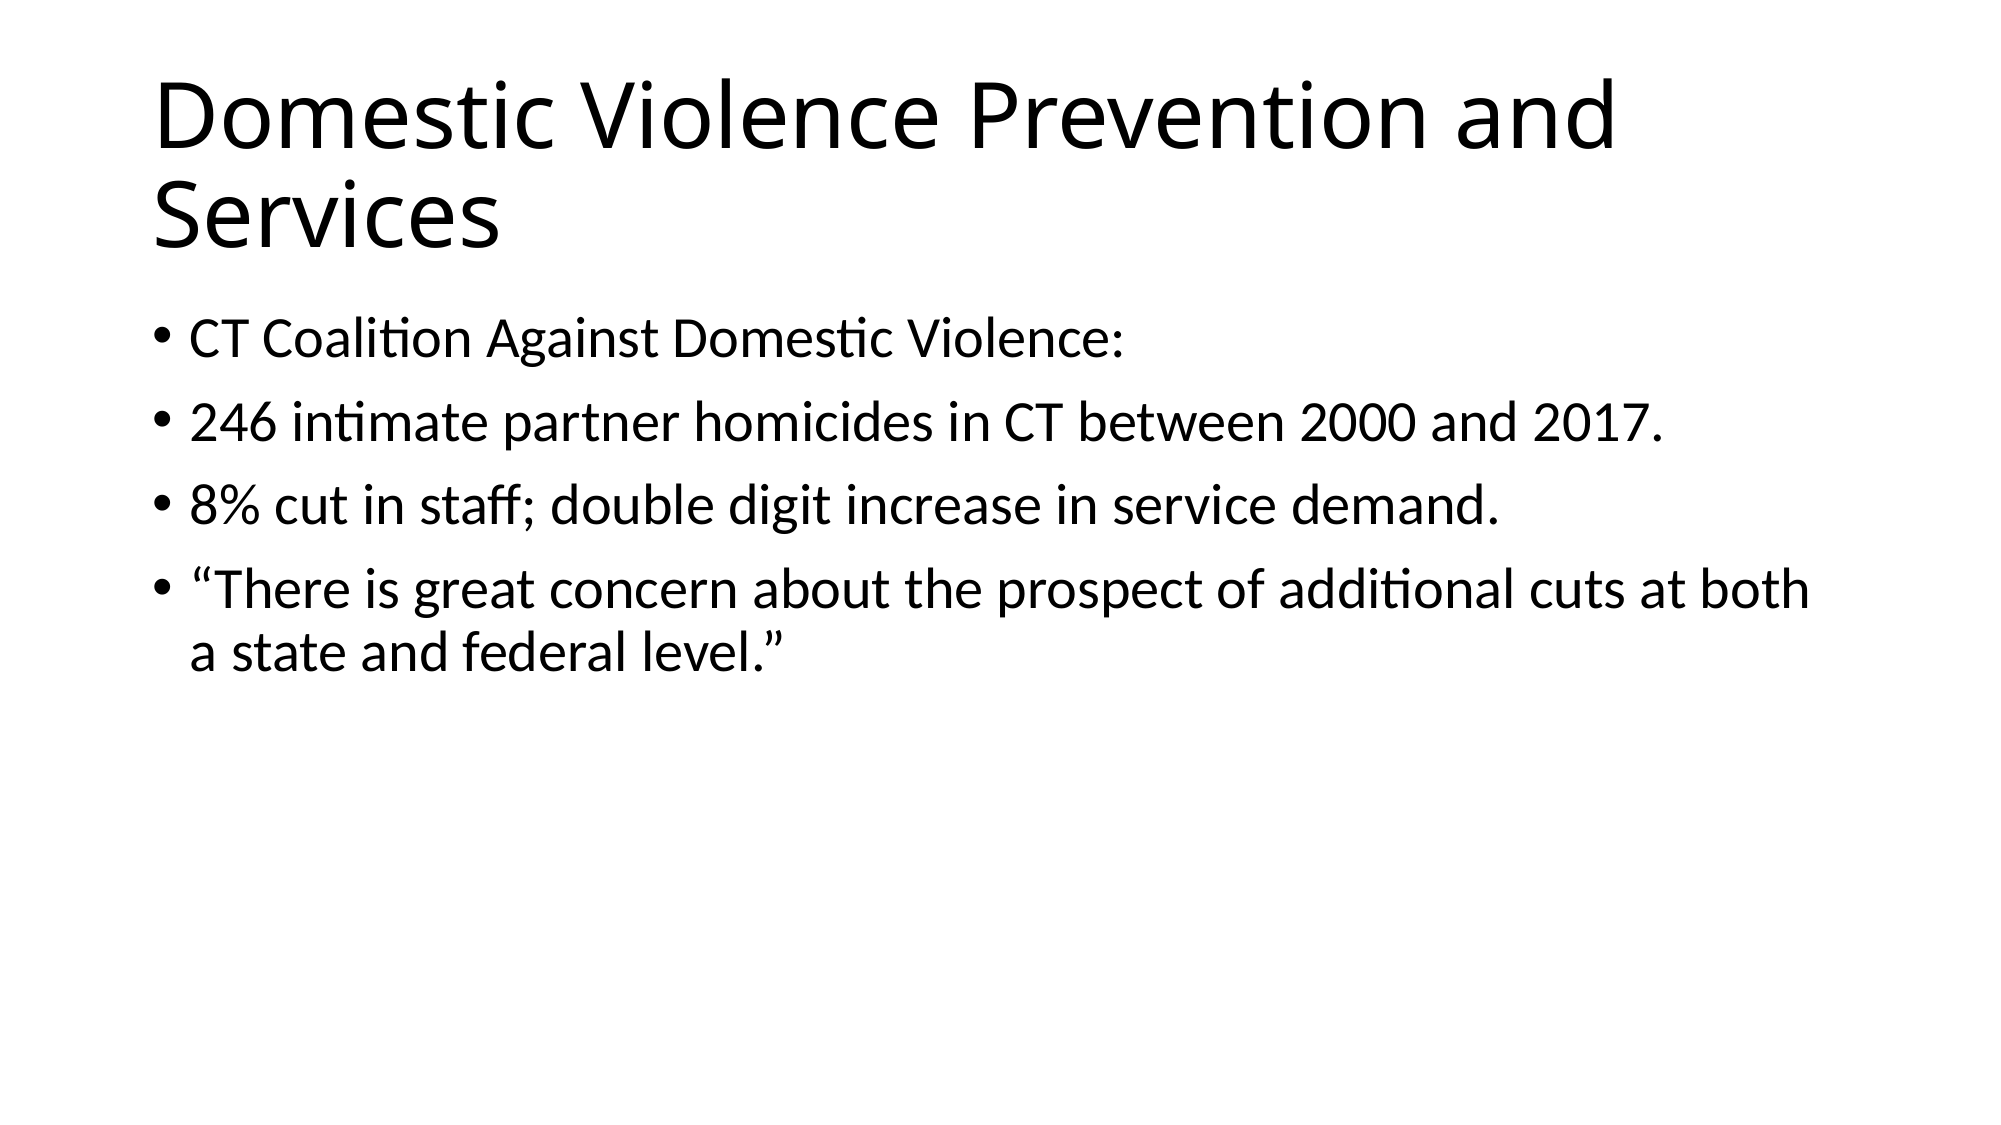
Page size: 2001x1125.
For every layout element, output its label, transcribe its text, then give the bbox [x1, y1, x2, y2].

list CT Coalition Against Domestic Violence: 246 intimate partner homicides in CT between 2000 and 2017. 8% cut in staff; double digit increase in service demand. “There is great concern about the prospect of additional cuts at both a state and federal level.” [137, 299, 1863, 1014]
title Domestic Violence Prevention and Services [137, 59, 1863, 278]
